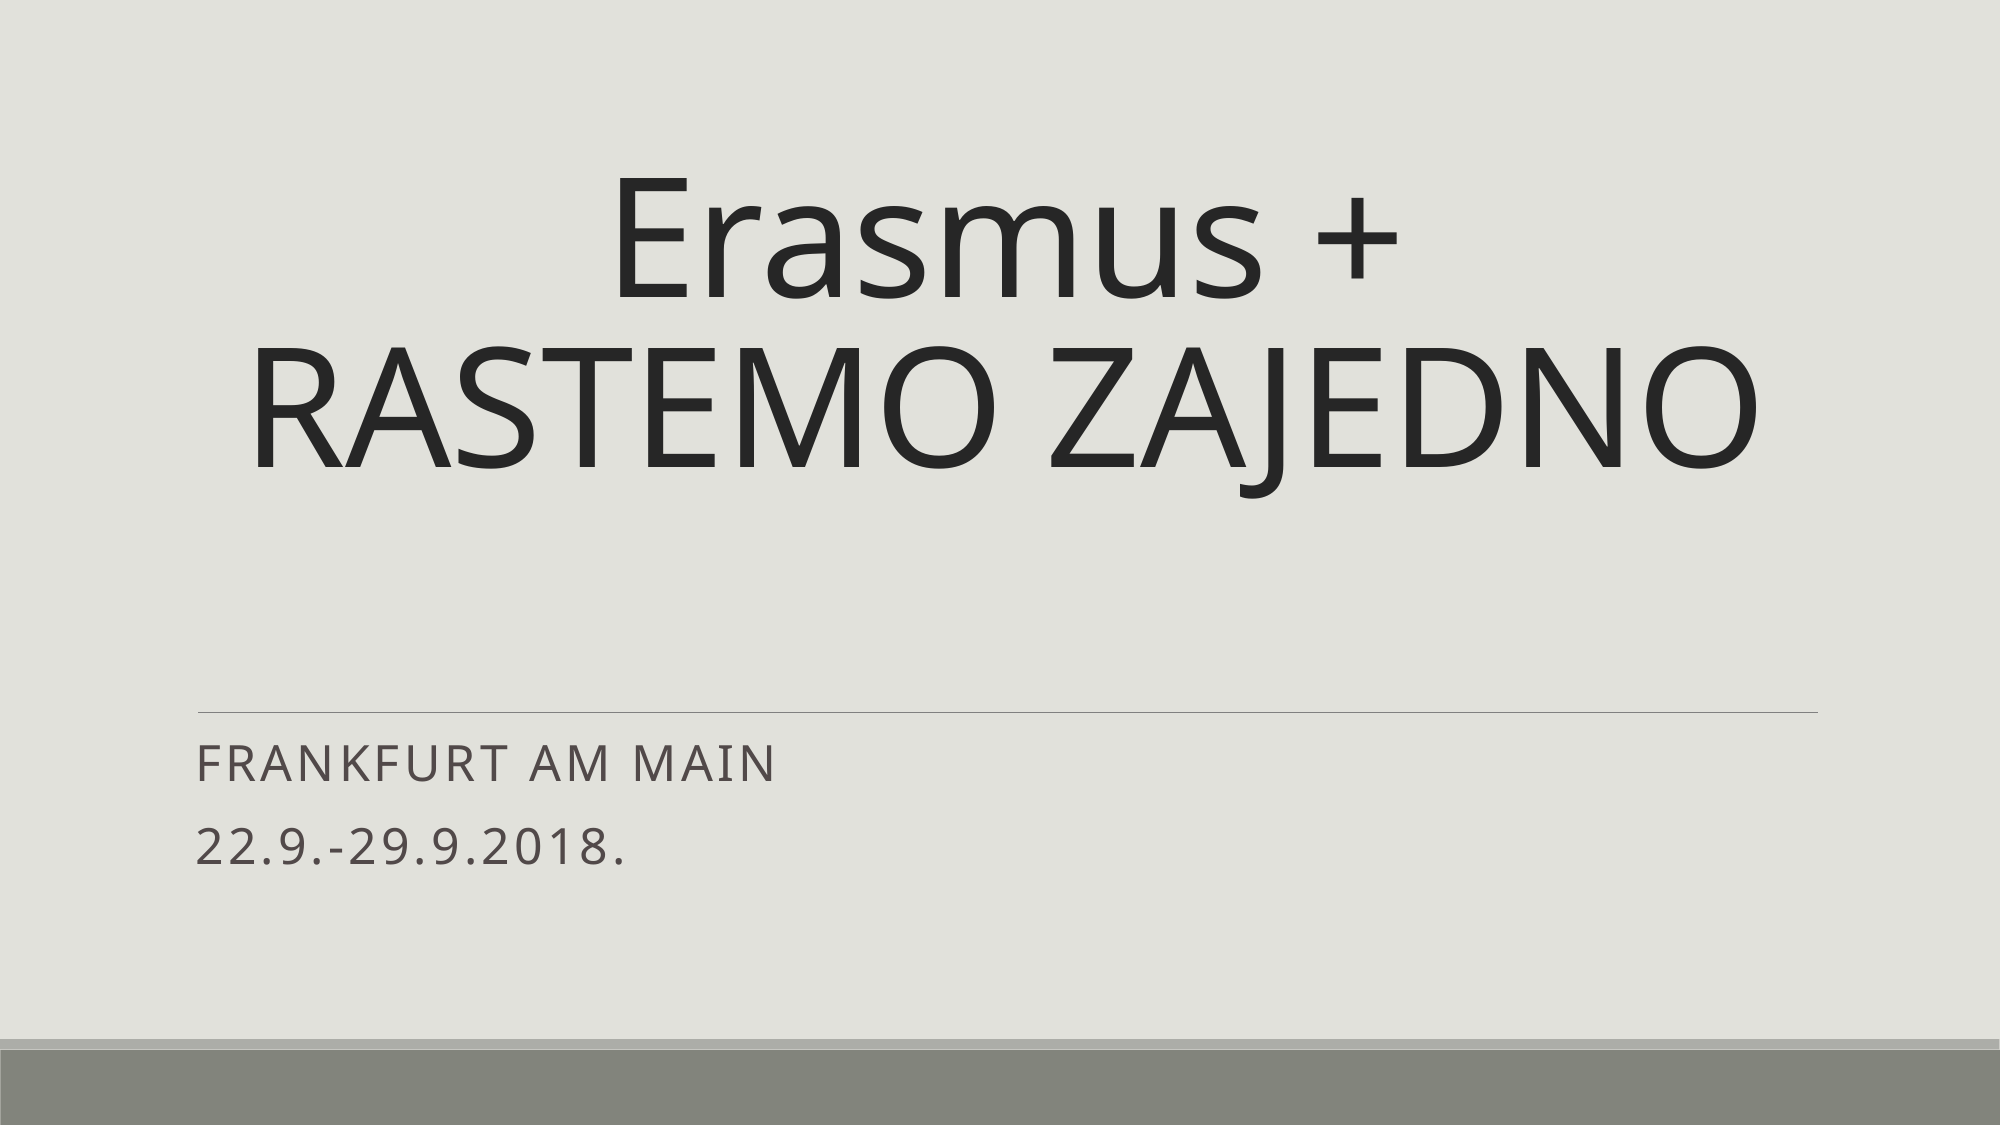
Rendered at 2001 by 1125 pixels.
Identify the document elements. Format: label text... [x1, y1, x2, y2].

subtitle FrankFurt am Main 22.9.-29.9.2018. [180, 730, 1831, 919]
title Erasmus + RASTEMO ZAJEDNO [180, 124, 1830, 710]
